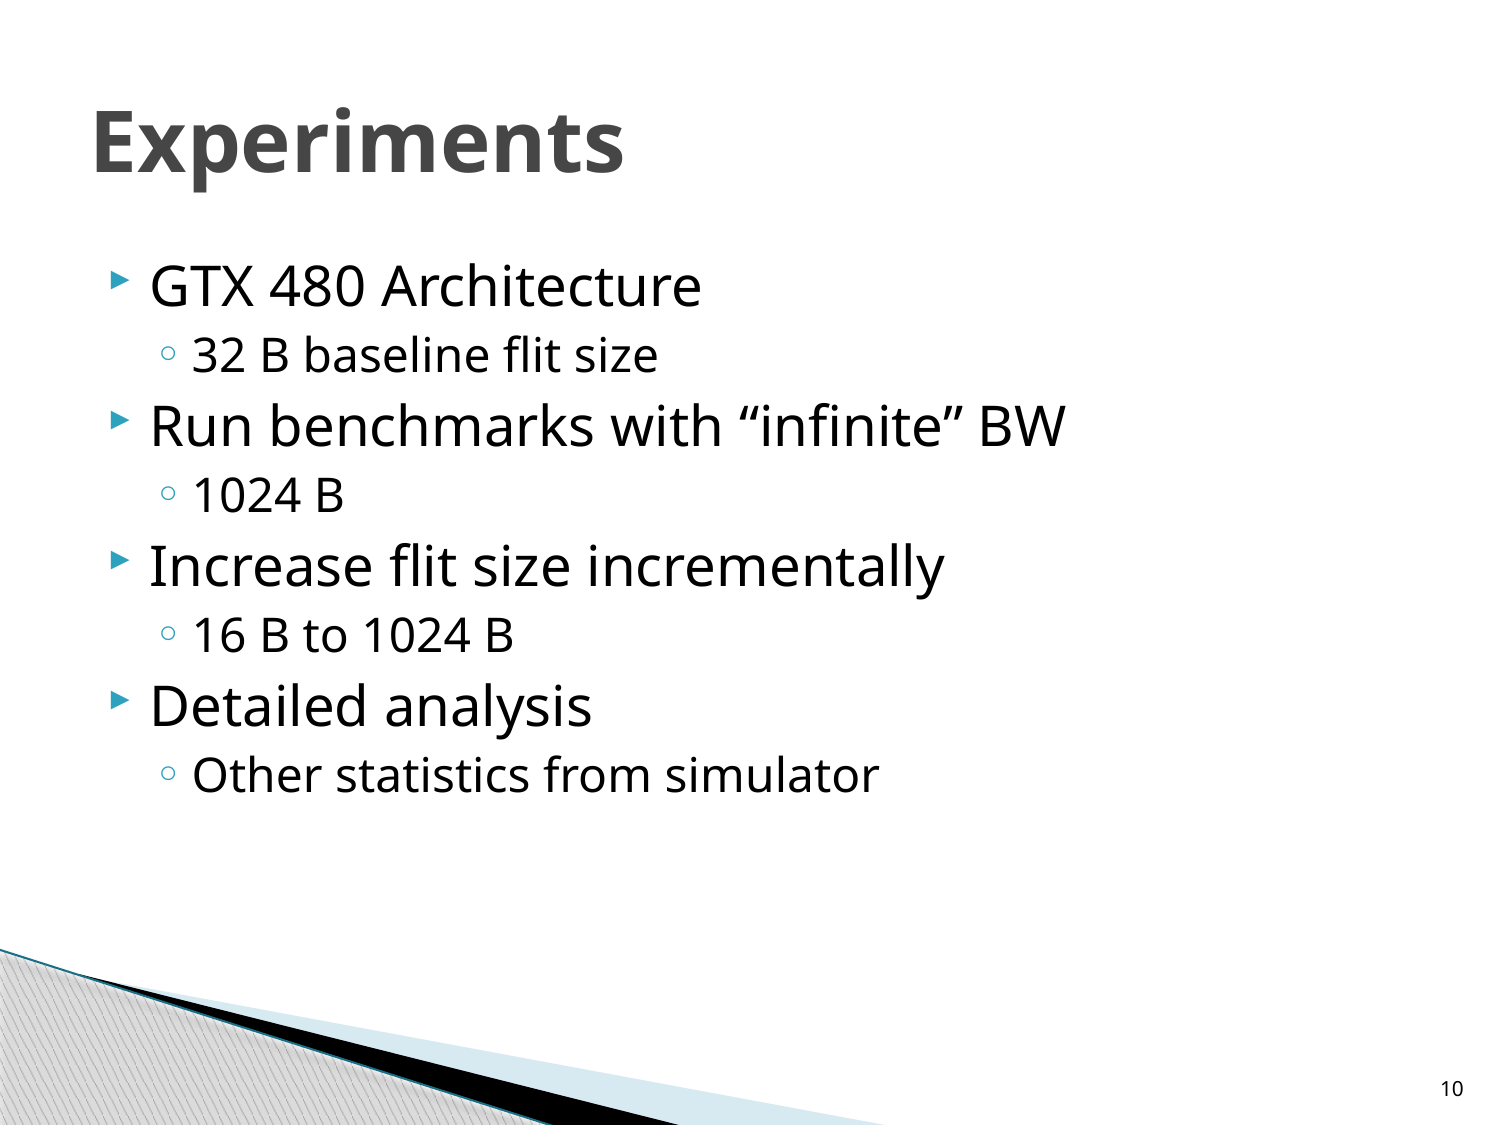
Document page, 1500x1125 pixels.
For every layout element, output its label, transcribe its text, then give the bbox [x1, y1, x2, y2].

slide_number 10 [1418, 1051, 1479, 1112]
title Experiments [75, 45, 1425, 233]
list GTX 480 Architecture 32 B baseline flit size Run benchmarks with “infinite” BW 1024 B Increase flit size incrementally 16 B to 1024 B Detailed analysis Other statistics from simulator [75, 243, 1425, 986]
